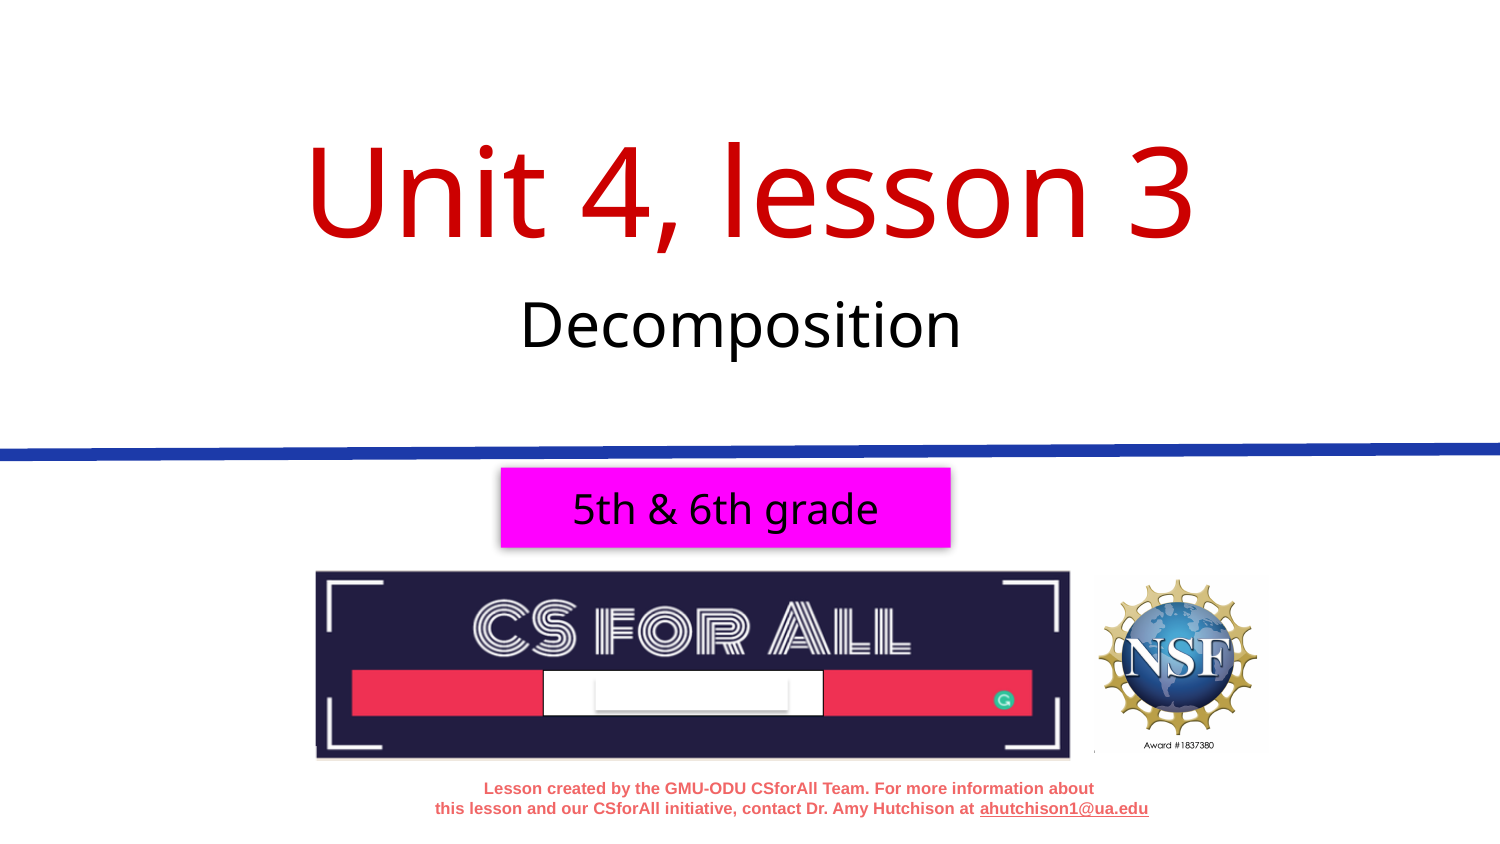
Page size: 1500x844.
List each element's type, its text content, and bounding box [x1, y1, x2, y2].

picture [1093, 574, 1269, 753]
subtitle Decomposition [51, 270, 1449, 391]
title Unit 4, lesson 3 [51, 97, 1449, 270]
text_box Lesson created by the GMU-ODU CSforAll Team. For more information about this lesson and our CSforAll initiative, contact Dr. Amy Hutchison at ahutchison1@ua.edu [319, 763, 1269, 833]
text_box 5th & 6th grade [500, 467, 951, 548]
picture [305, 564, 1079, 764]
